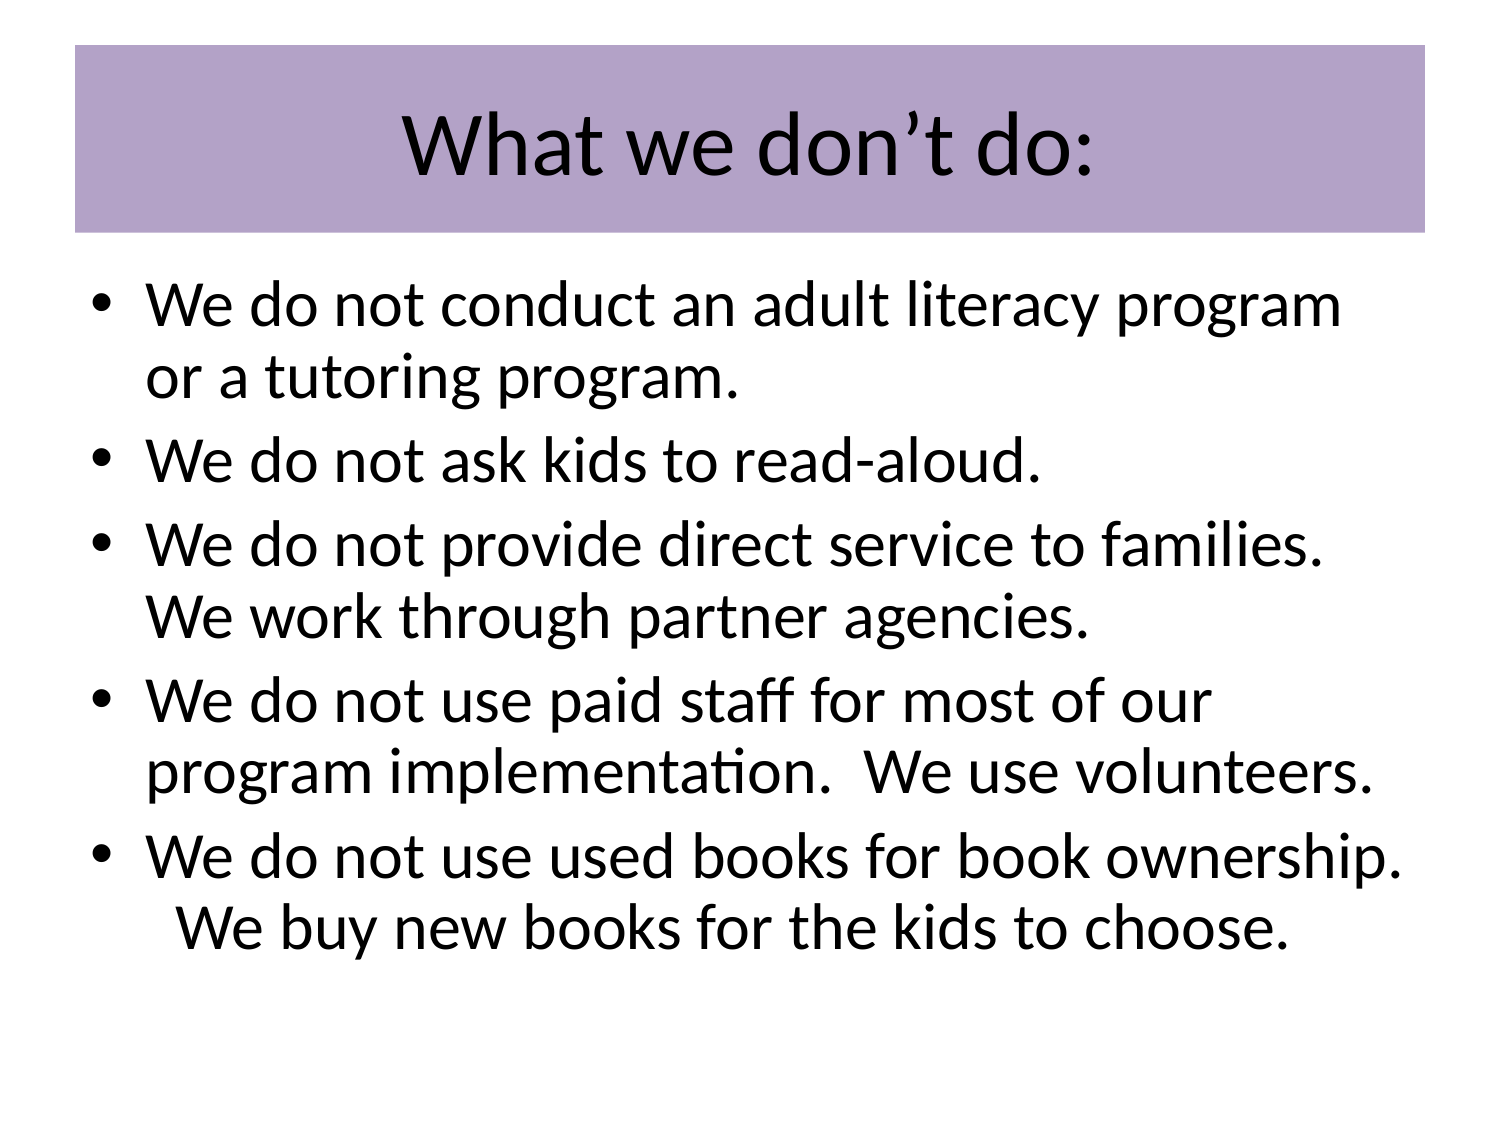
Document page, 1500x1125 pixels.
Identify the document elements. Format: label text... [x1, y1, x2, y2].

title What we don’t do: [74, 44, 1426, 233]
list We do not conduct an adult literacy program or a tutoring program. We do not ask kids to read-aloud. We do not provide direct service to families. We work through partner agencies. We do not use paid staff for most of our program implementation. We use volunteers. We do not use used books for book ownership. We buy new books for the kids to choose. [74, 262, 1426, 1006]
